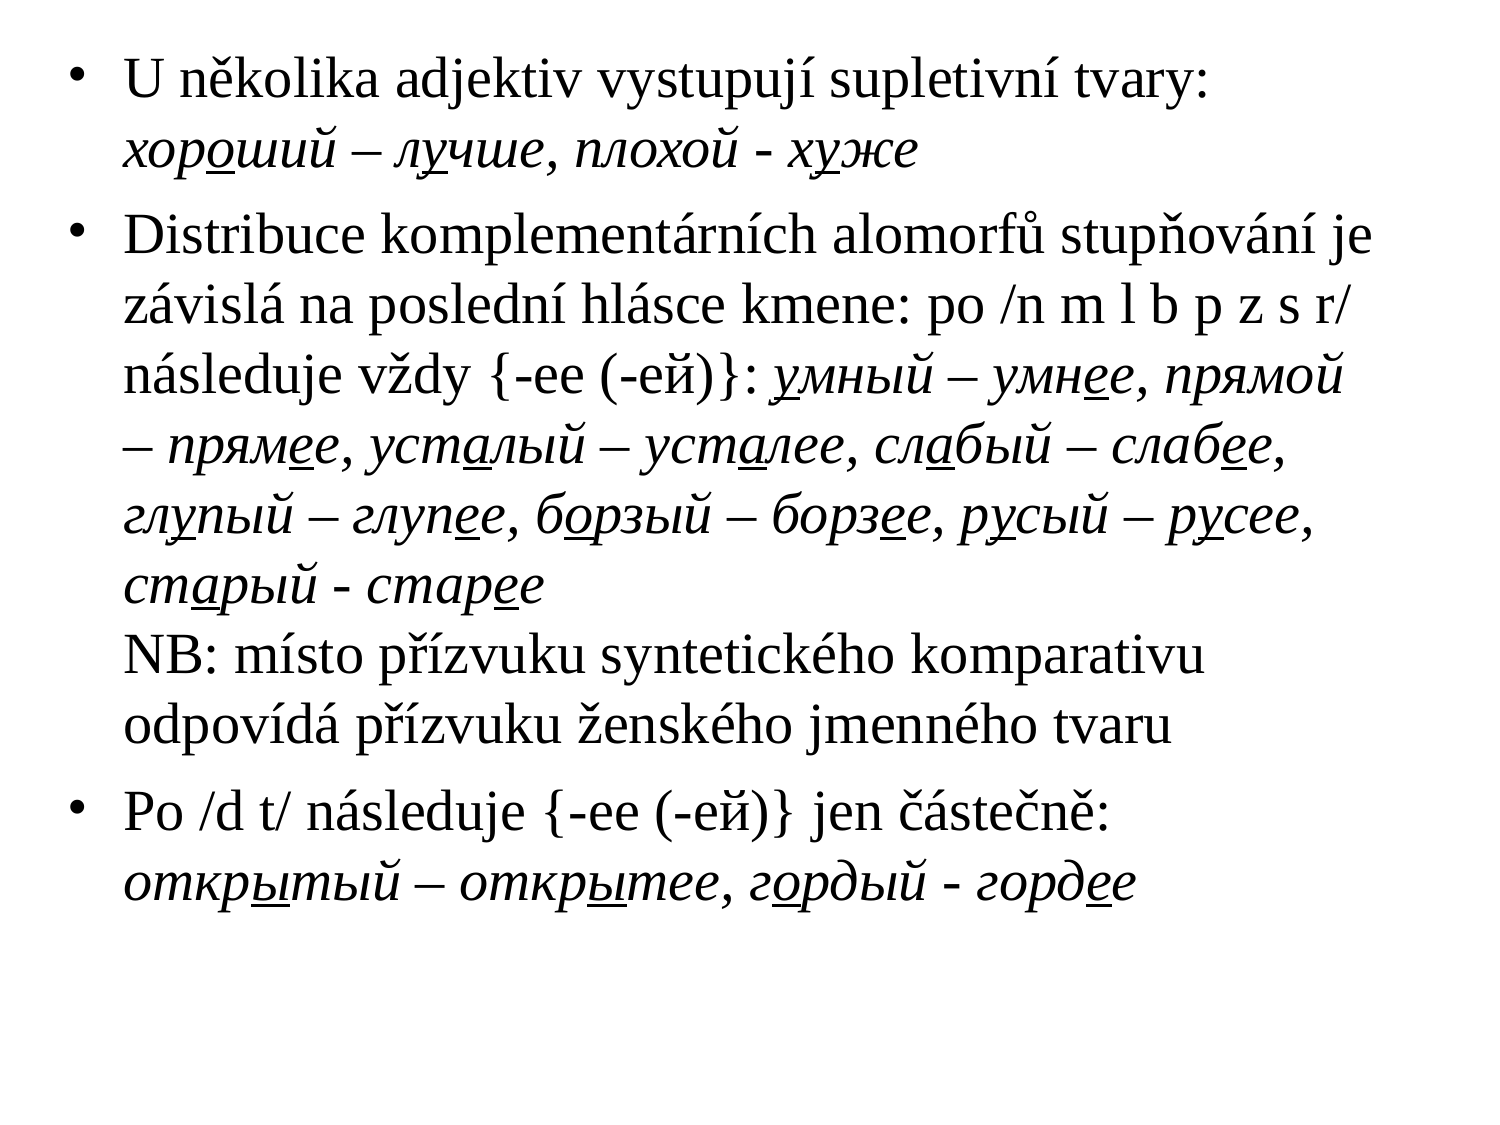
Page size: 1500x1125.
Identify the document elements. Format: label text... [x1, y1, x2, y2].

list U několika adjektiv vystupují supletivní tvary: хороший – лучше, плохой - хуже Distribuce komplementárních alomorfů stupňování je závislá na poslední hlásce kmene: po /n m l b p z s r/ následuje vždy {-ее (-ей)}: умный – умнее, прямой – прямее, усталый – усталее, слабый – слабее, глупый – глупее, борзый – борзее, русый – русее, старый - старее NB: místo přízvuku syntetického komparativu odpovídá přízvuku ženského jmenného tvaru Po /d t/ následuje {-ее (-ей)} jen částečně: открытый – открытее, гордый - гордее [53, 31, 1403, 1047]
